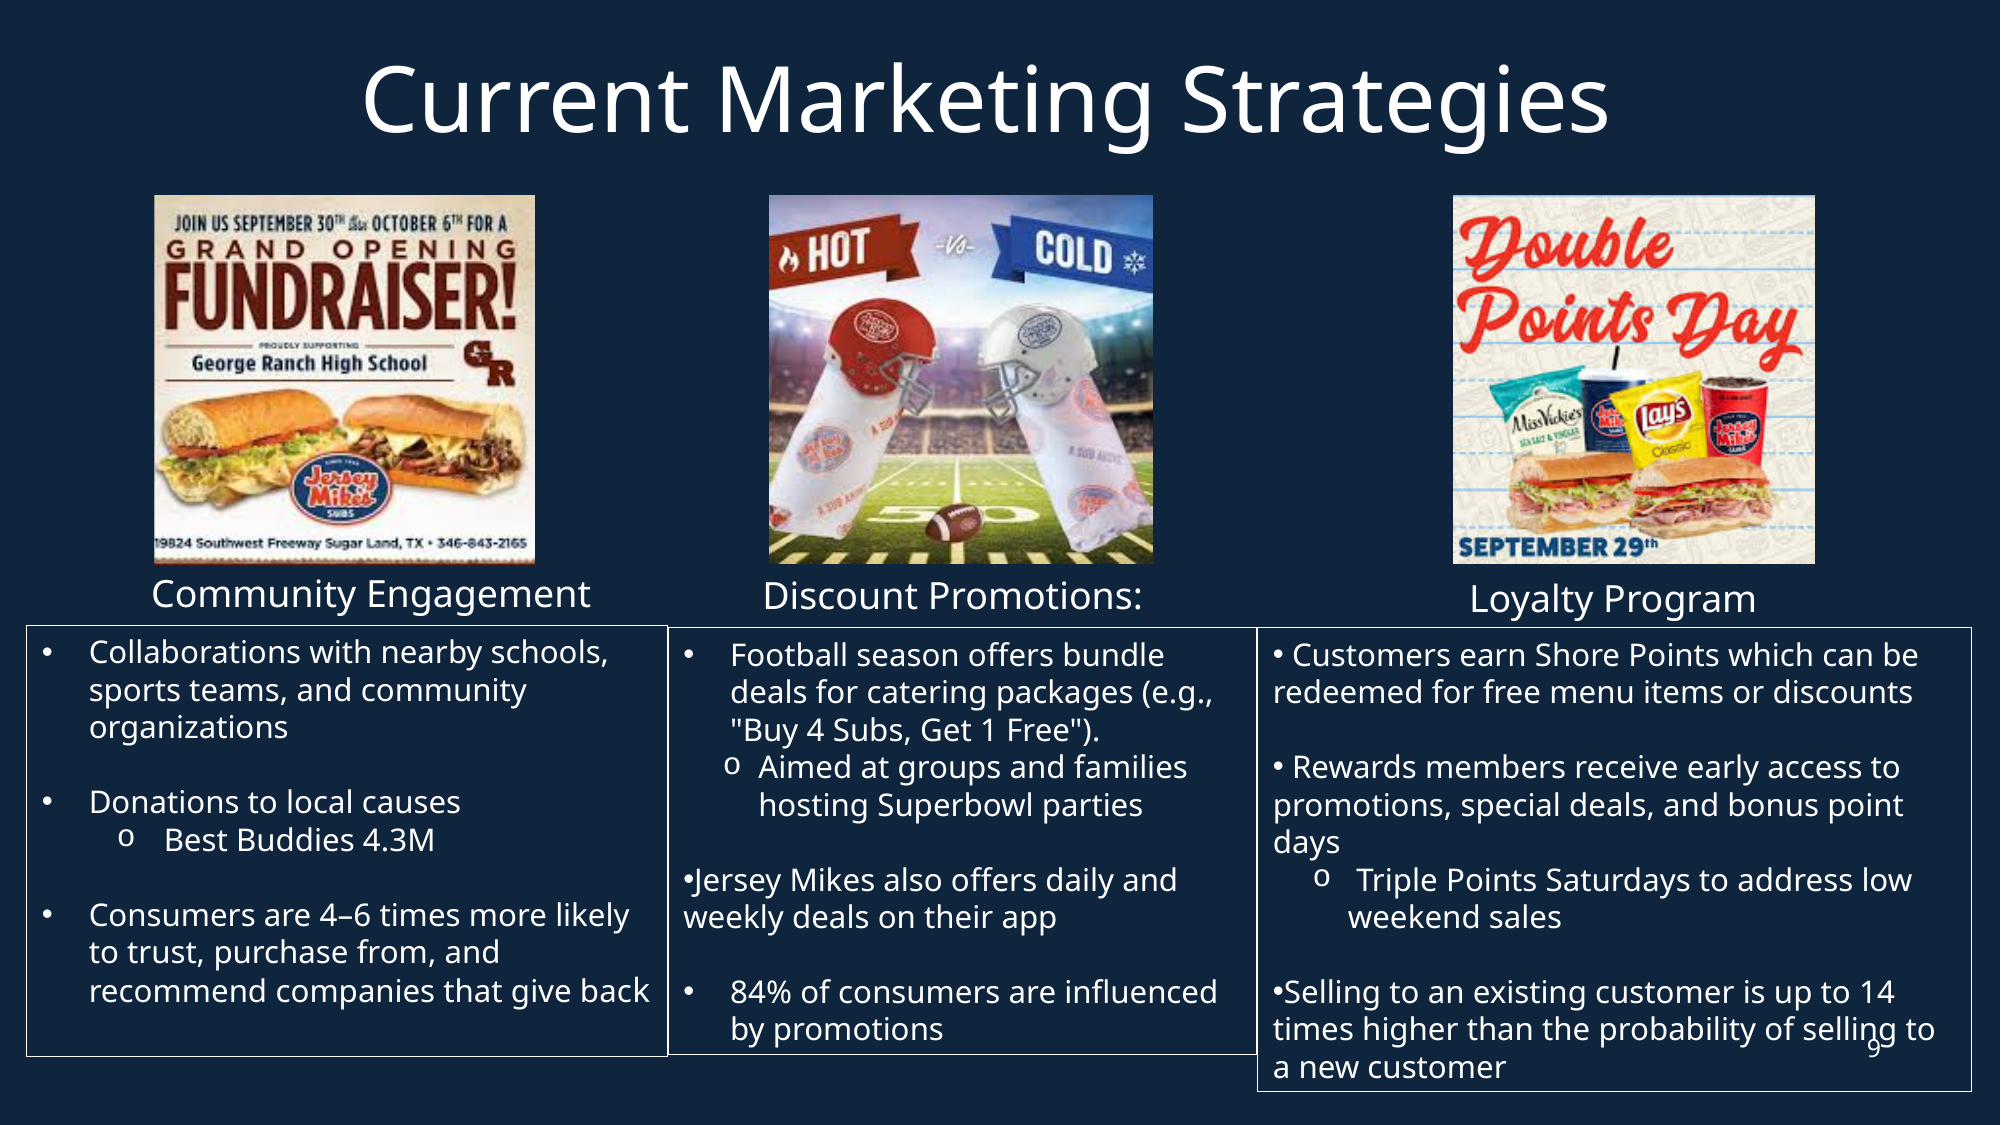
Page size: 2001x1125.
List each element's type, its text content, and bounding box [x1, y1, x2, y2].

title Current Marketing Strategies [100, 46, 1874, 196]
text_box Customers earn Shore Points which can be redeemed for free menu items or discounts Rewards members receive early access to promotions, special deals, and bonus point days Triple Points Saturdays to address low weekend sales Selling to an existing customer is up to 14 times higher than the probability of selling to a new customer [1257, 627, 1972, 1092]
picture [769, 195, 1153, 564]
text_box Discount Promotions: [747, 564, 1338, 625]
text_box Community Engagement [136, 562, 701, 623]
text_box Football season offers bundle deals for catering packages (e.g., "Buy 4 Subs, Get 1 Free"). Aimed at groups and families hosting Superbowl parties Jersey Mikes also offers daily and weekly deals on their app 84% of consumers are influenced by promotions [668, 627, 1257, 1055]
picture [1453, 195, 1815, 564]
text_box Collaborations with nearby schools, sports teams, and community organizations Donations to local causes Best Buddies 4.3M Consumers are 4–6 times more likely to trust, purchase from, and recommend companies that give back [26, 625, 668, 1057]
text_box Loyalty Program [1454, 567, 1837, 627]
picture [154, 194, 537, 565]
